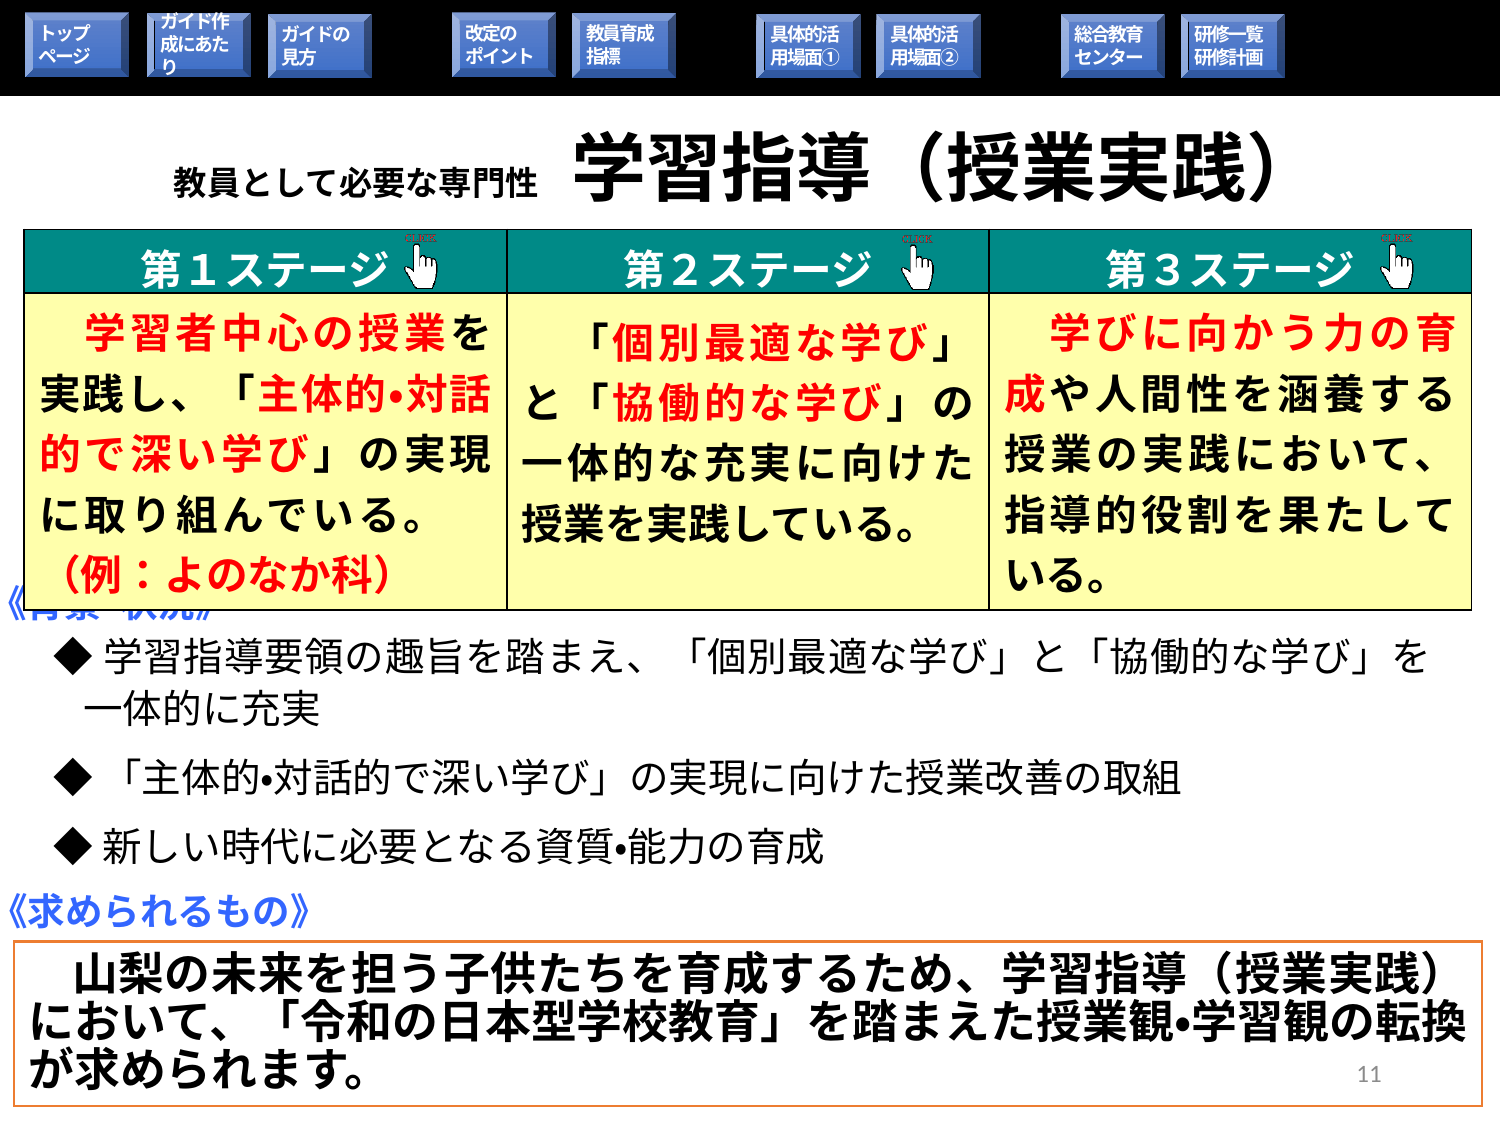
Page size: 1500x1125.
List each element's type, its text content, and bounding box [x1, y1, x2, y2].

slide_number 11 [1059, 1042, 1397, 1103]
table_header 「個別最適な学び」と「協働的な学び」の一体的な充実に向けた授業を実践している。 [508, 294, 988, 609]
title 教員として必要な専門性 学習指導（授業実践） [101, 128, 1395, 219]
text_box [0, 0, 1500, 97]
text_box [996, 230, 1460, 559]
text_box [513, 230, 976, 559]
picture [388, 228, 453, 293]
text_box 《求められるもの》 [0, 880, 354, 941]
text_box [50, 440, 414, 484]
text_box 《背景･状況》 [0, 572, 268, 633]
picture [884, 229, 949, 294]
text_box 山梨の未来を担う子供たちを育成するため、学習指導（授業実践）において、「令和の日本型学校教育」を踏まえた授業観・学習観の転換が求められます。 [13, 940, 1483, 1107]
table_header 学びに向かう力の育成や人間性を涵養する授業の実践において、指導的役割を果たしている。 [990, 294, 1471, 609]
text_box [24, 12, 1286, 79]
picture [1364, 228, 1429, 293]
table_header 第２ステージ [976, 230, 988, 292]
text_box ◆学習指導要領の趣旨を踏まえ、「個別最適な学び」と「協働的な学び」を一体的に充実 ◆「主体的・対話的で深い学び」の実現に向けた授業改善の取組 ◆新しい時代に必要となる資質・能力の育成 [24, 619, 1463, 877]
table_header 第３ステージ [990, 230, 996, 292]
table_header 第２ステージ [508, 230, 513, 292]
table_header 第３ステージ [1460, 230, 1471, 292]
text_box [26, 231, 510, 561]
table_header 学習者中心の授業を実践し、「主体的・対話的で深い学び」の実現に取り組んでいる。 （例：よのなか科） [25, 294, 506, 609]
